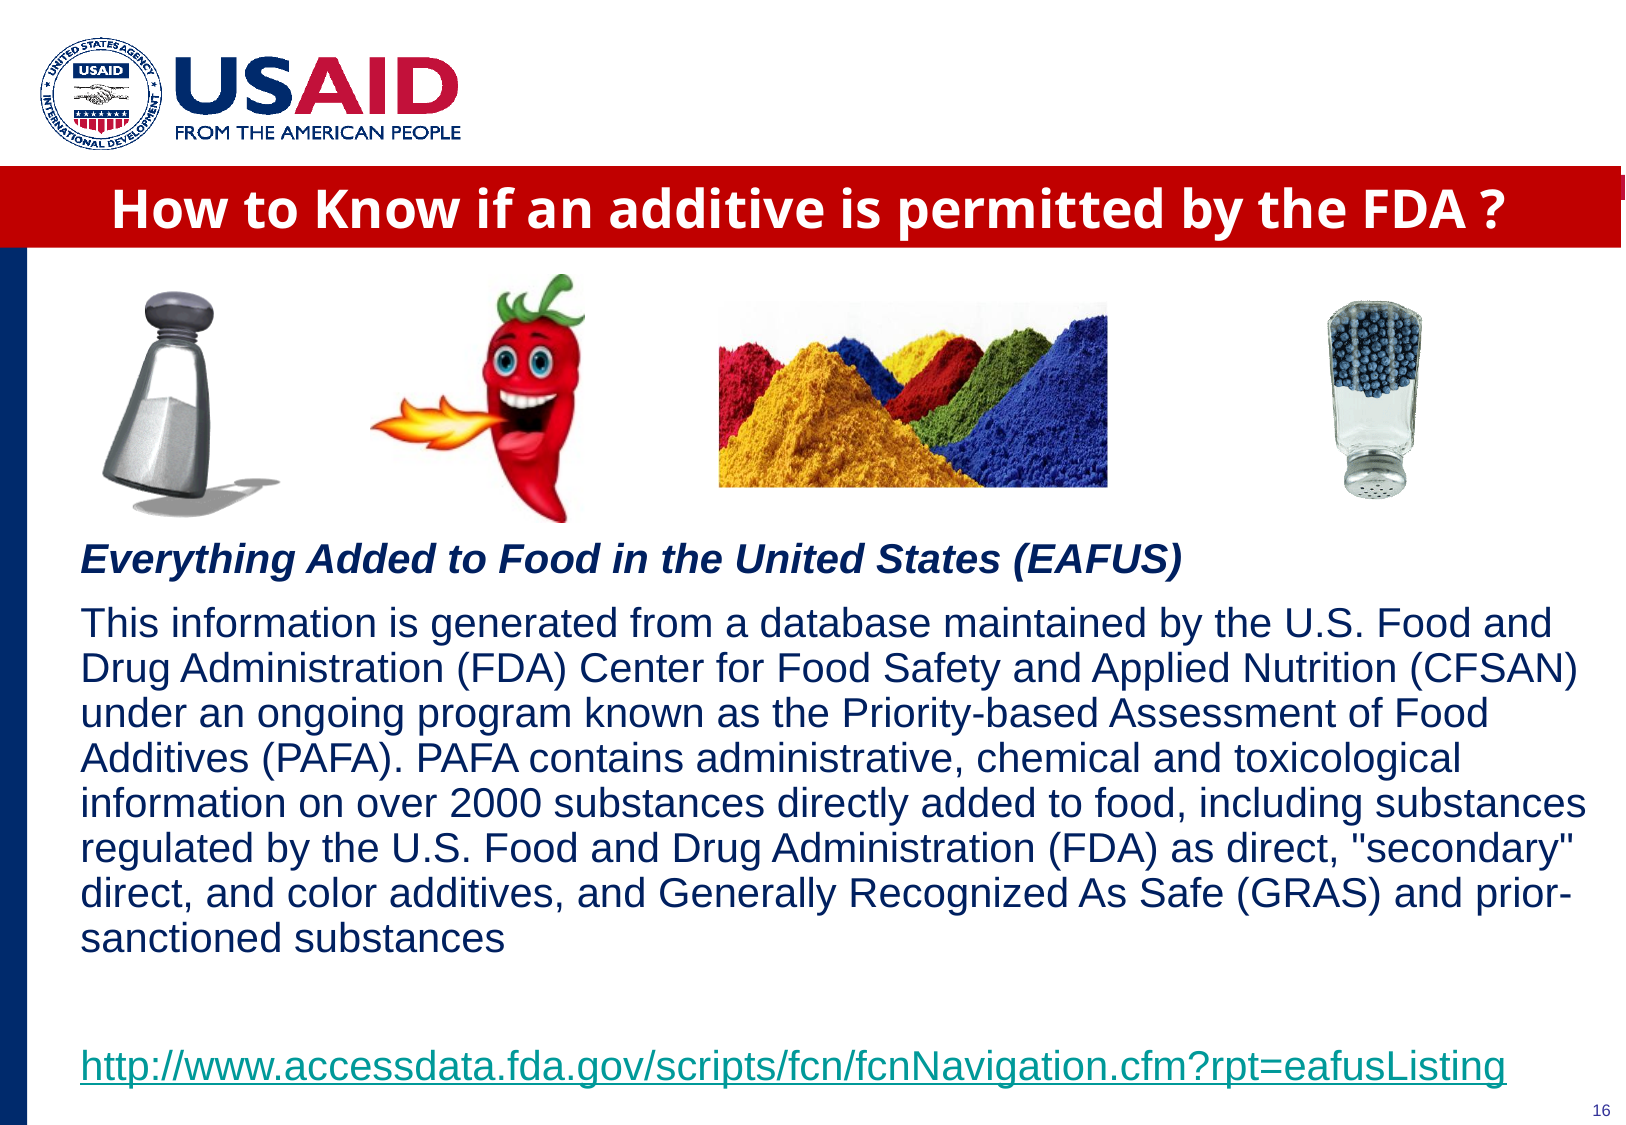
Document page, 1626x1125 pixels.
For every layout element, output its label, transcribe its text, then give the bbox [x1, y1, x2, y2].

text_box How to Know if an additive is permitted by the FDA ? [0, 166, 1621, 248]
picture [1267, 294, 1479, 575]
slide_number 16 [1287, 1092, 1625, 1125]
picture [40, 37, 471, 150]
picture [718, 301, 1108, 488]
picture [370, 274, 585, 523]
text_box Everything Added to Food in the United States (EAFUS) This information is generated from a database maintained by the U.S. Food and Drug Administration (FDA) Center for Food Safety and Applied Nutrition (CFSAN) under an ongoing program known as the Priority-based Assessment of Food Additives (PAFA). PAFA contains administrative, chemical and toxicological information on over 2000 substances directly added to food, including substances regulated by the U.S. Food and Drug Administration (FDA) as direct, "secondary" direct, and color additives, and Generally Recognized As Safe (GRAS) and prior-sanctioned substances http://www.accessdata.fda.gov/scripts/fcn/fcnNavigation.cfm?rpt=eafusListing [65, 530, 1625, 1061]
picture [65, 262, 307, 533]
